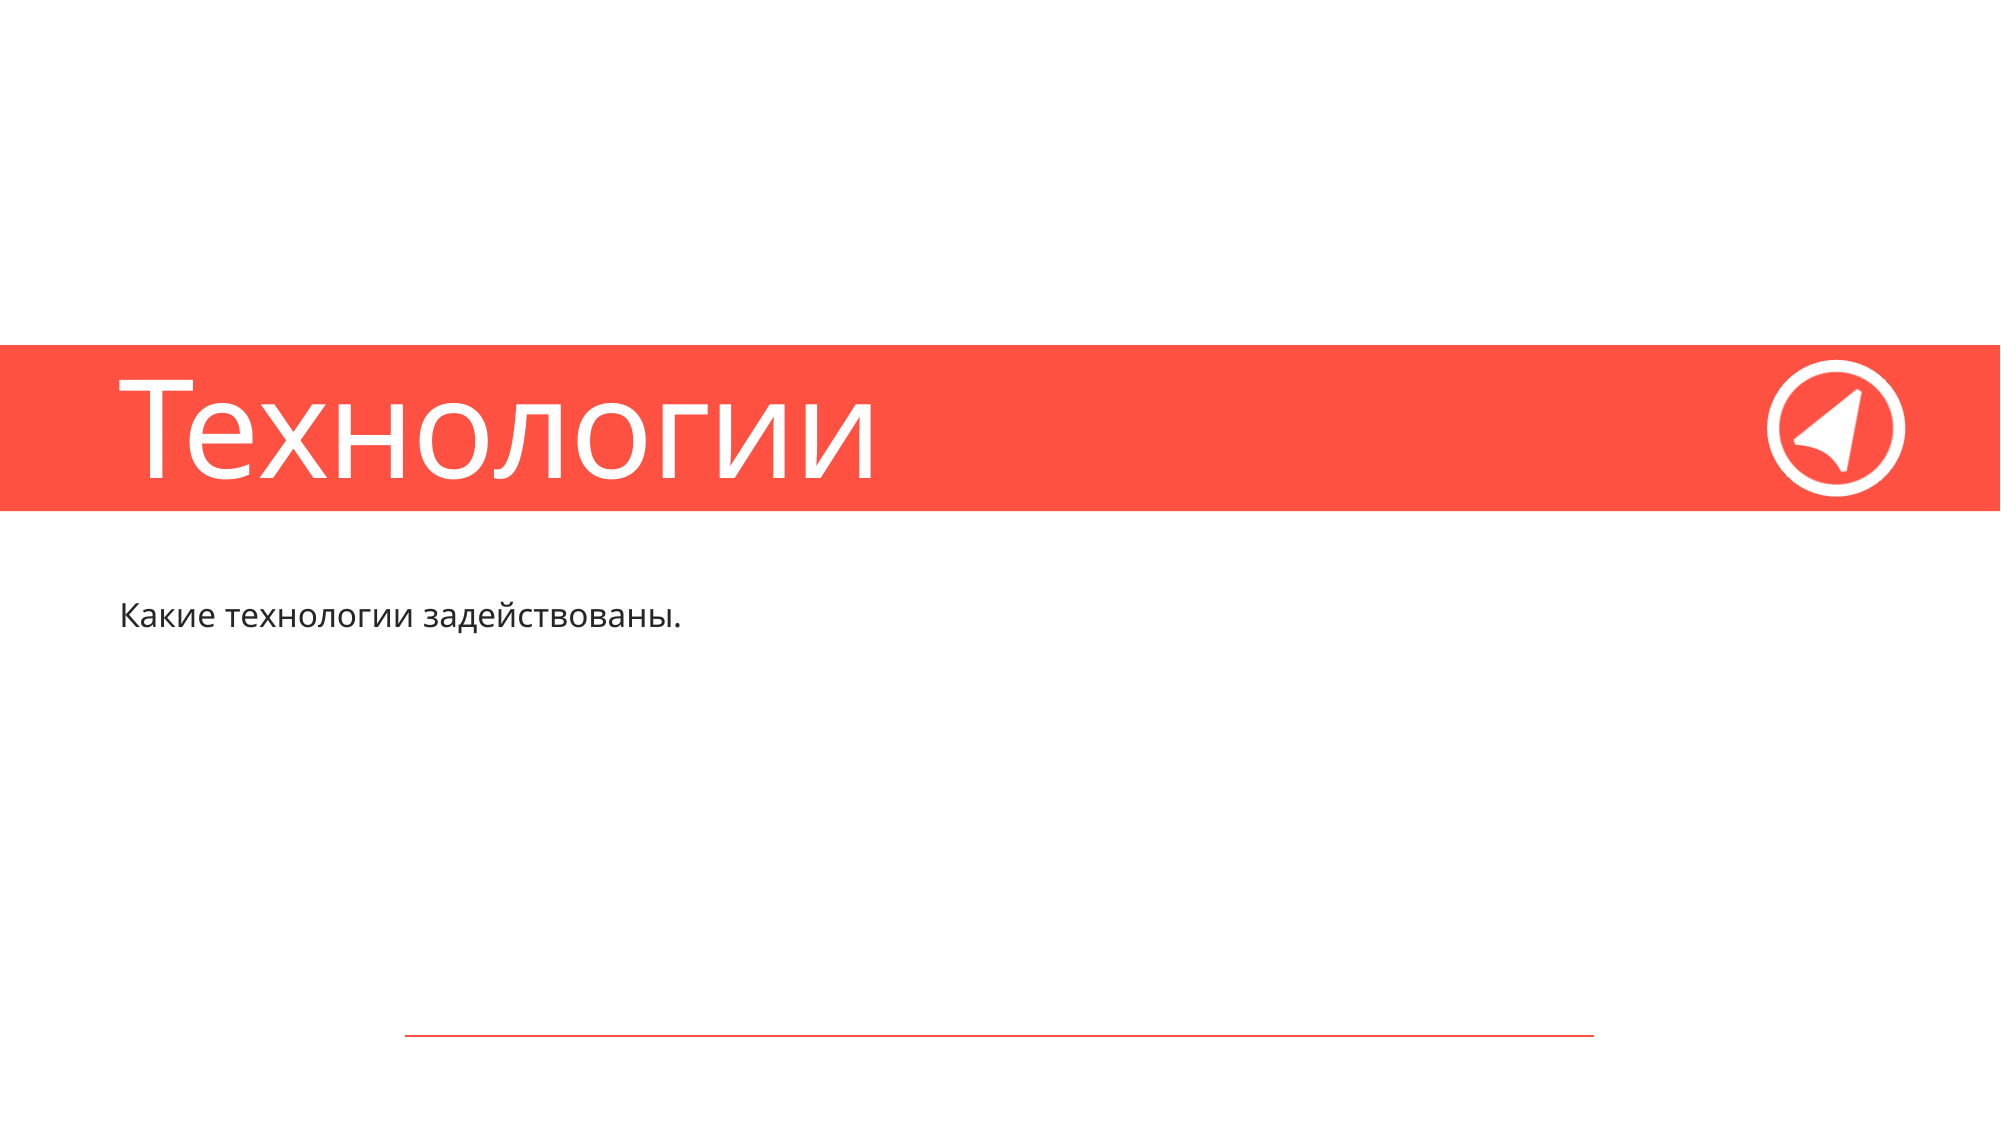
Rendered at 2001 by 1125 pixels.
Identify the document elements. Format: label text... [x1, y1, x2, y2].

list Какие технологии задействованы. [89, 592, 1594, 802]
picture [1767, 358, 1906, 498]
title Технологии [0, 345, 2000, 512]
